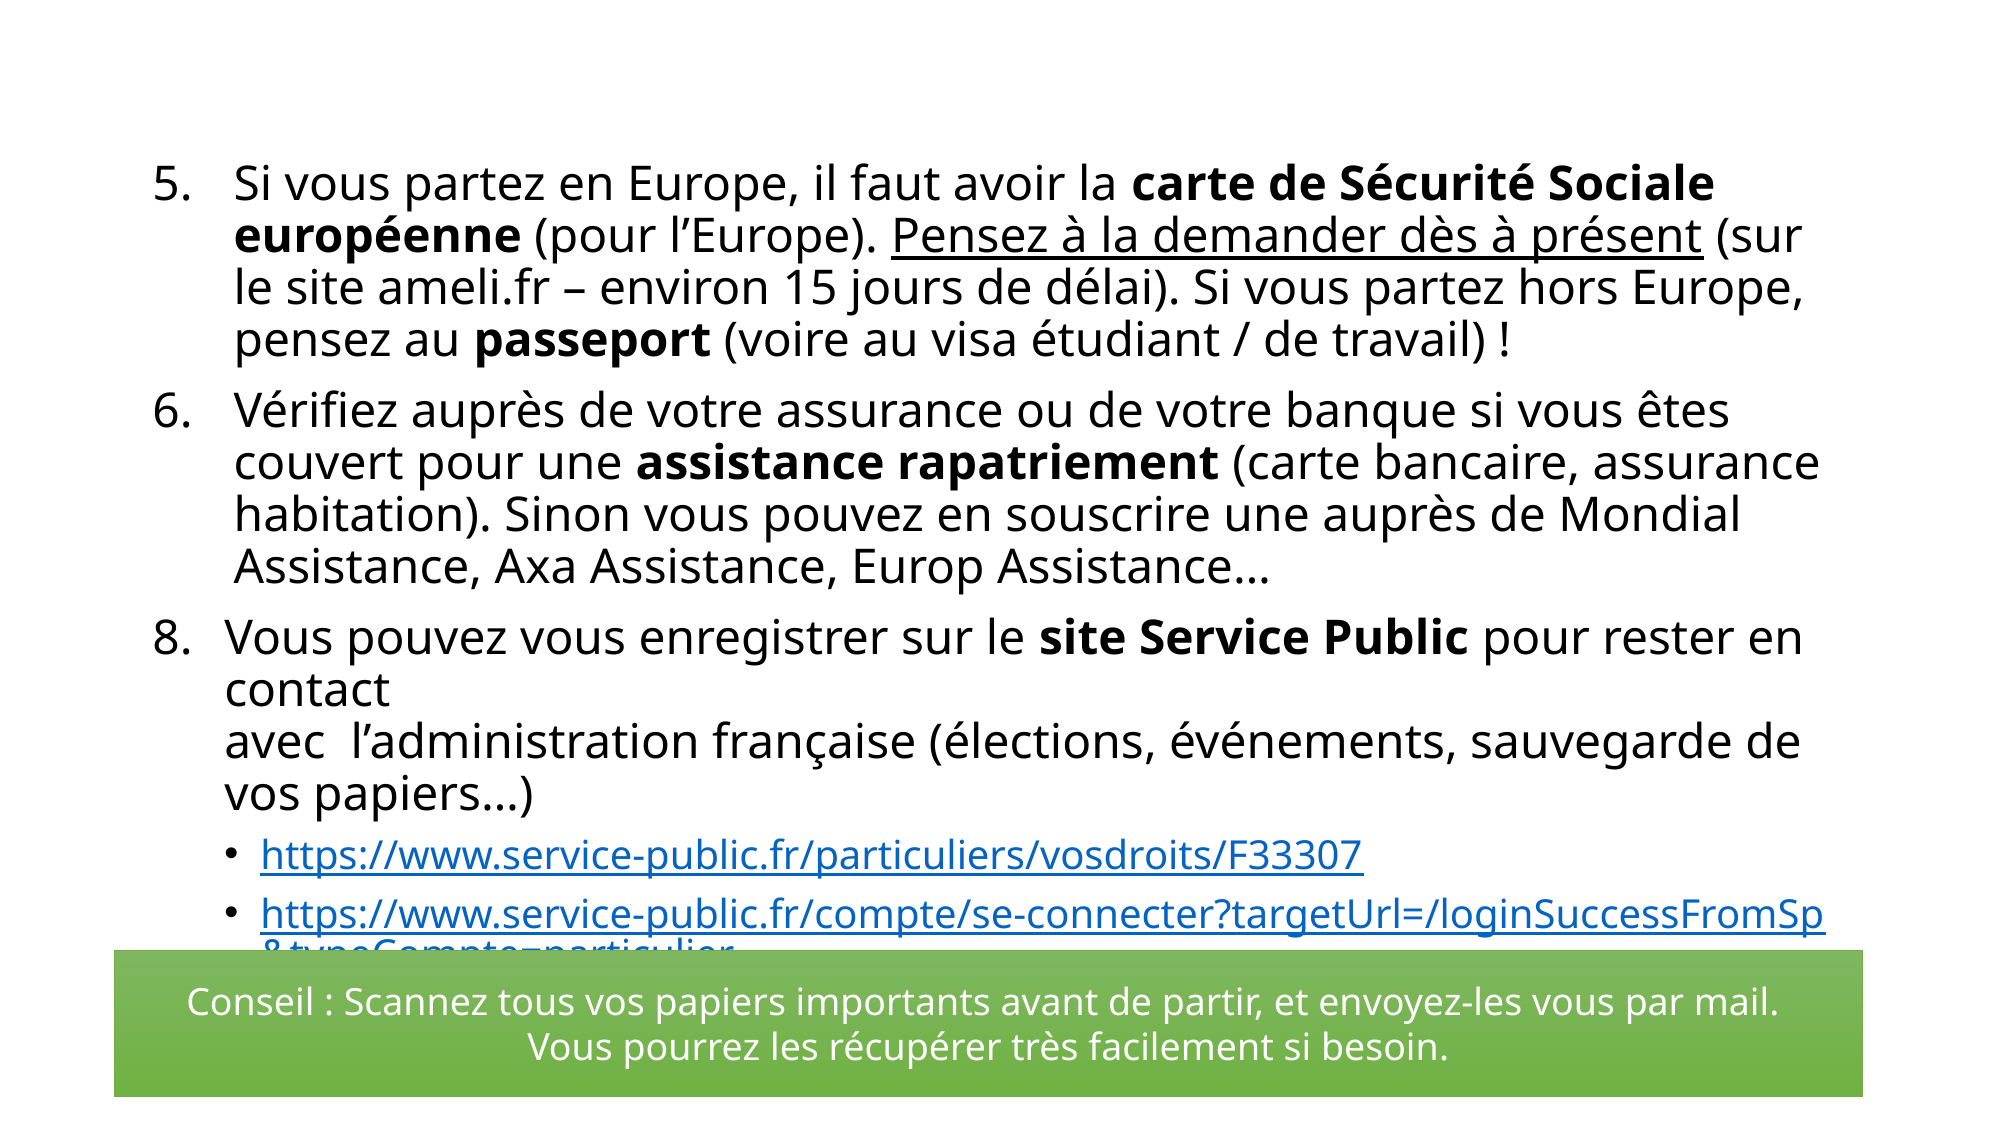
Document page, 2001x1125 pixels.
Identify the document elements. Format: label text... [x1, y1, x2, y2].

text_box Conseil : Scannez tous vos papiers importants avant de partir, et envoyez-les vous par mail. Vous pourrez les récupérer très facilement si besoin. [114, 950, 1863, 1097]
list Si vous partez en Europe, il faut avoir la carte de Sécurité Sociale européenne (pour l’Europe). Pensez à la demander dès à présent (sur le site ameli.fr – environ 15 jours de délai). Si vous partez hors Europe, pensez au passeport (voire au visa étudiant / de travail) ! Vérifiez auprès de votre assurance ou de votre banque si vous êtes couvert pour une assistance rapatriement (carte bancaire, assurance habitation). Sinon vous pouvez en souscrire une auprès de Mondial Assistance, Axa Assistance, Europ Assistance… Vous pouvez vous enregistrer sur le site Service Public pour rester en contact avec l’administration française (élections, événements, sauvegarde de vos papiers…) https://www.service-public.fr/particuliers/vosdroits/F33307 https://www.service-public.fr/compte/se-connecter?targetUrl=/loginSuccessFromSp&typeCompte=particulier [137, 151, 1863, 950]
